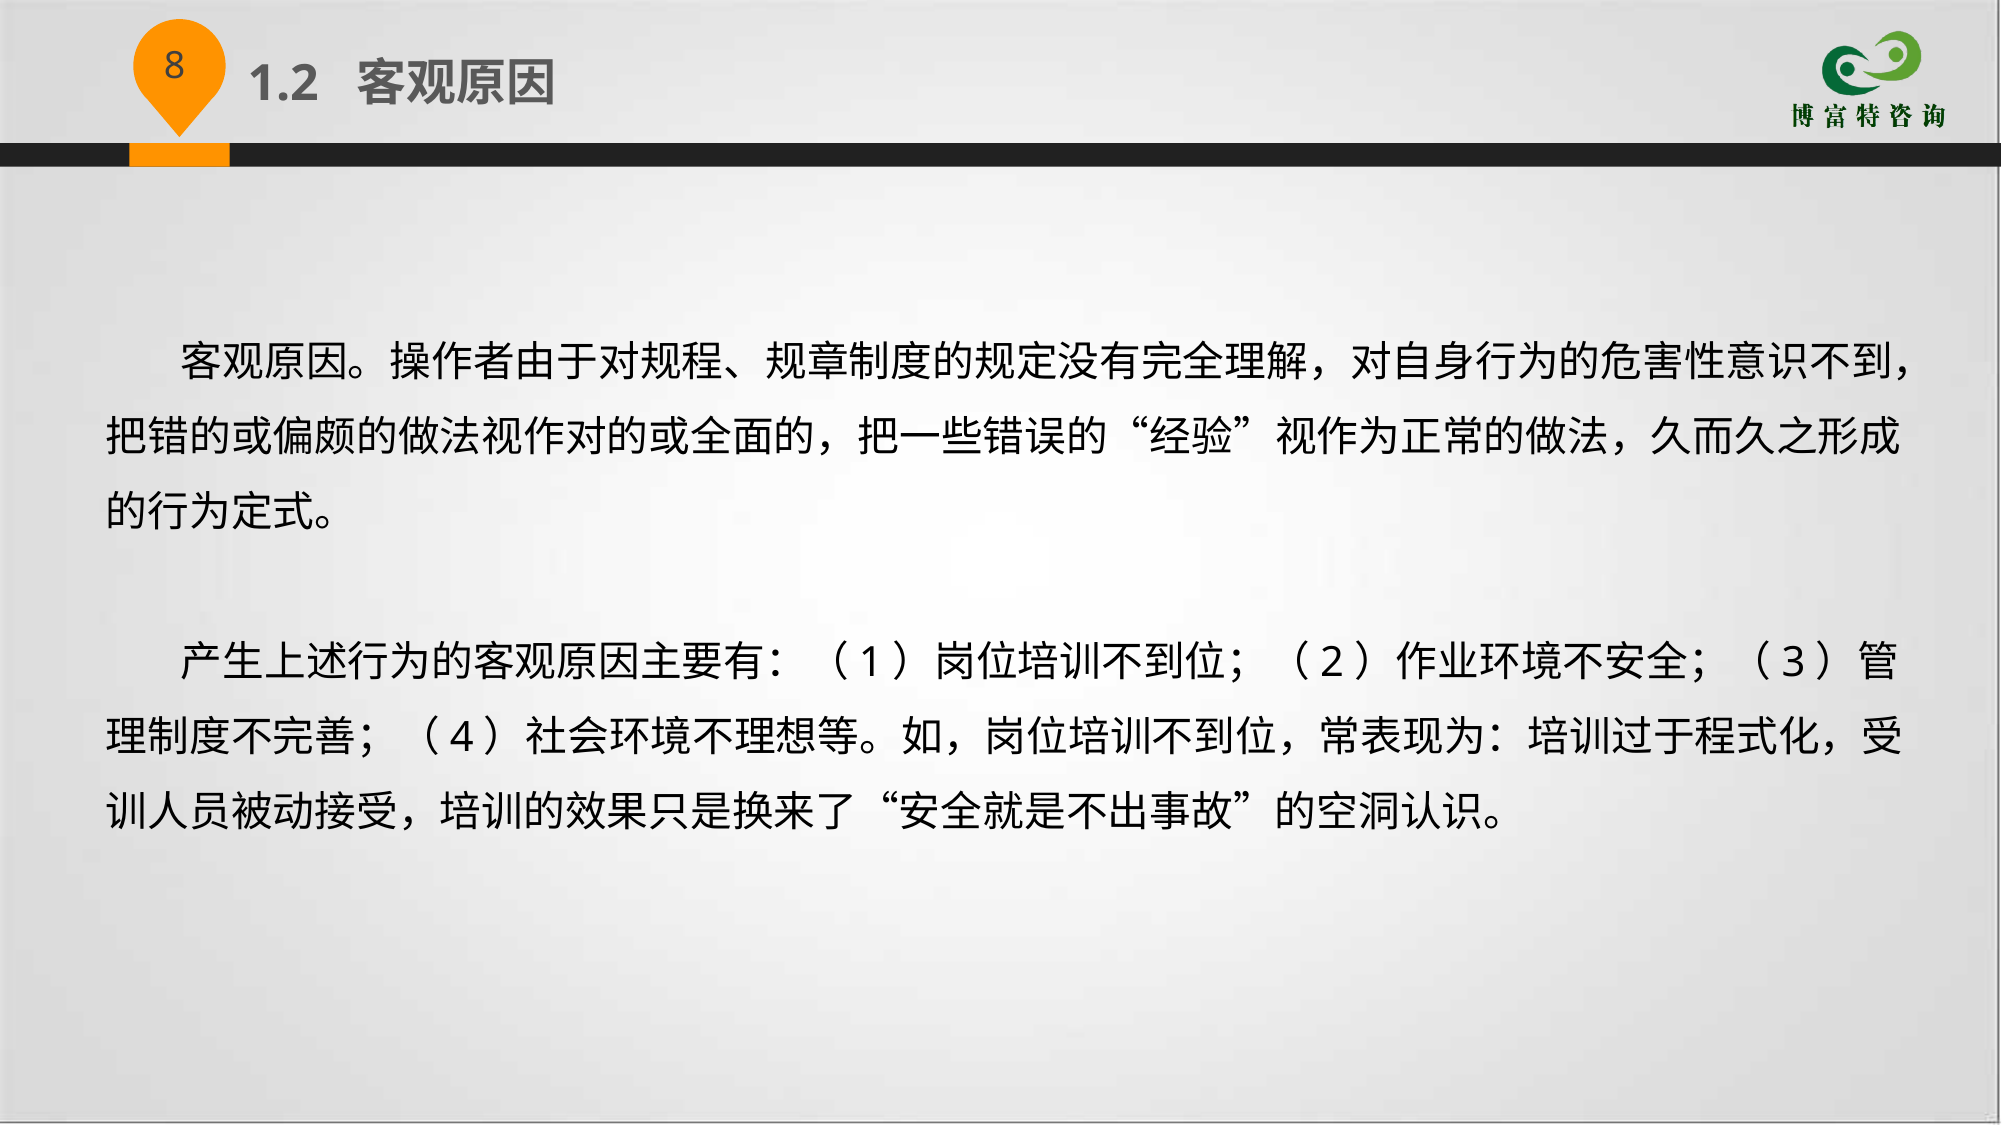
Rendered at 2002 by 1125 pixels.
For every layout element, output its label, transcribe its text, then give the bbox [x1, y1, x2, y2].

text_box 客观原因。操作者由于对规程、规章制度的规定没有完全理解，对自身行为的危害性意识不到，把错的或偏颇的做法视作对的或全面的，把一些错误的“经验”视作为正常的做法，久而久之形成的行为定式。 产生上述行为的客观原因主要有：（1）岗位培训不到位；（2）作业环境不安全；（3）管理制度不完善；（4）社会环境不理想等。如，岗位培训不到位，常表现为：培训过于程式化，受训人员被动接受，培训的效果只是换来了“安全就是不出事故”的空洞认识。 [91, 302, 1929, 843]
picture [0, 0, 2002, 1125]
text_box 1.2 客观原因 [232, 42, 1107, 118]
